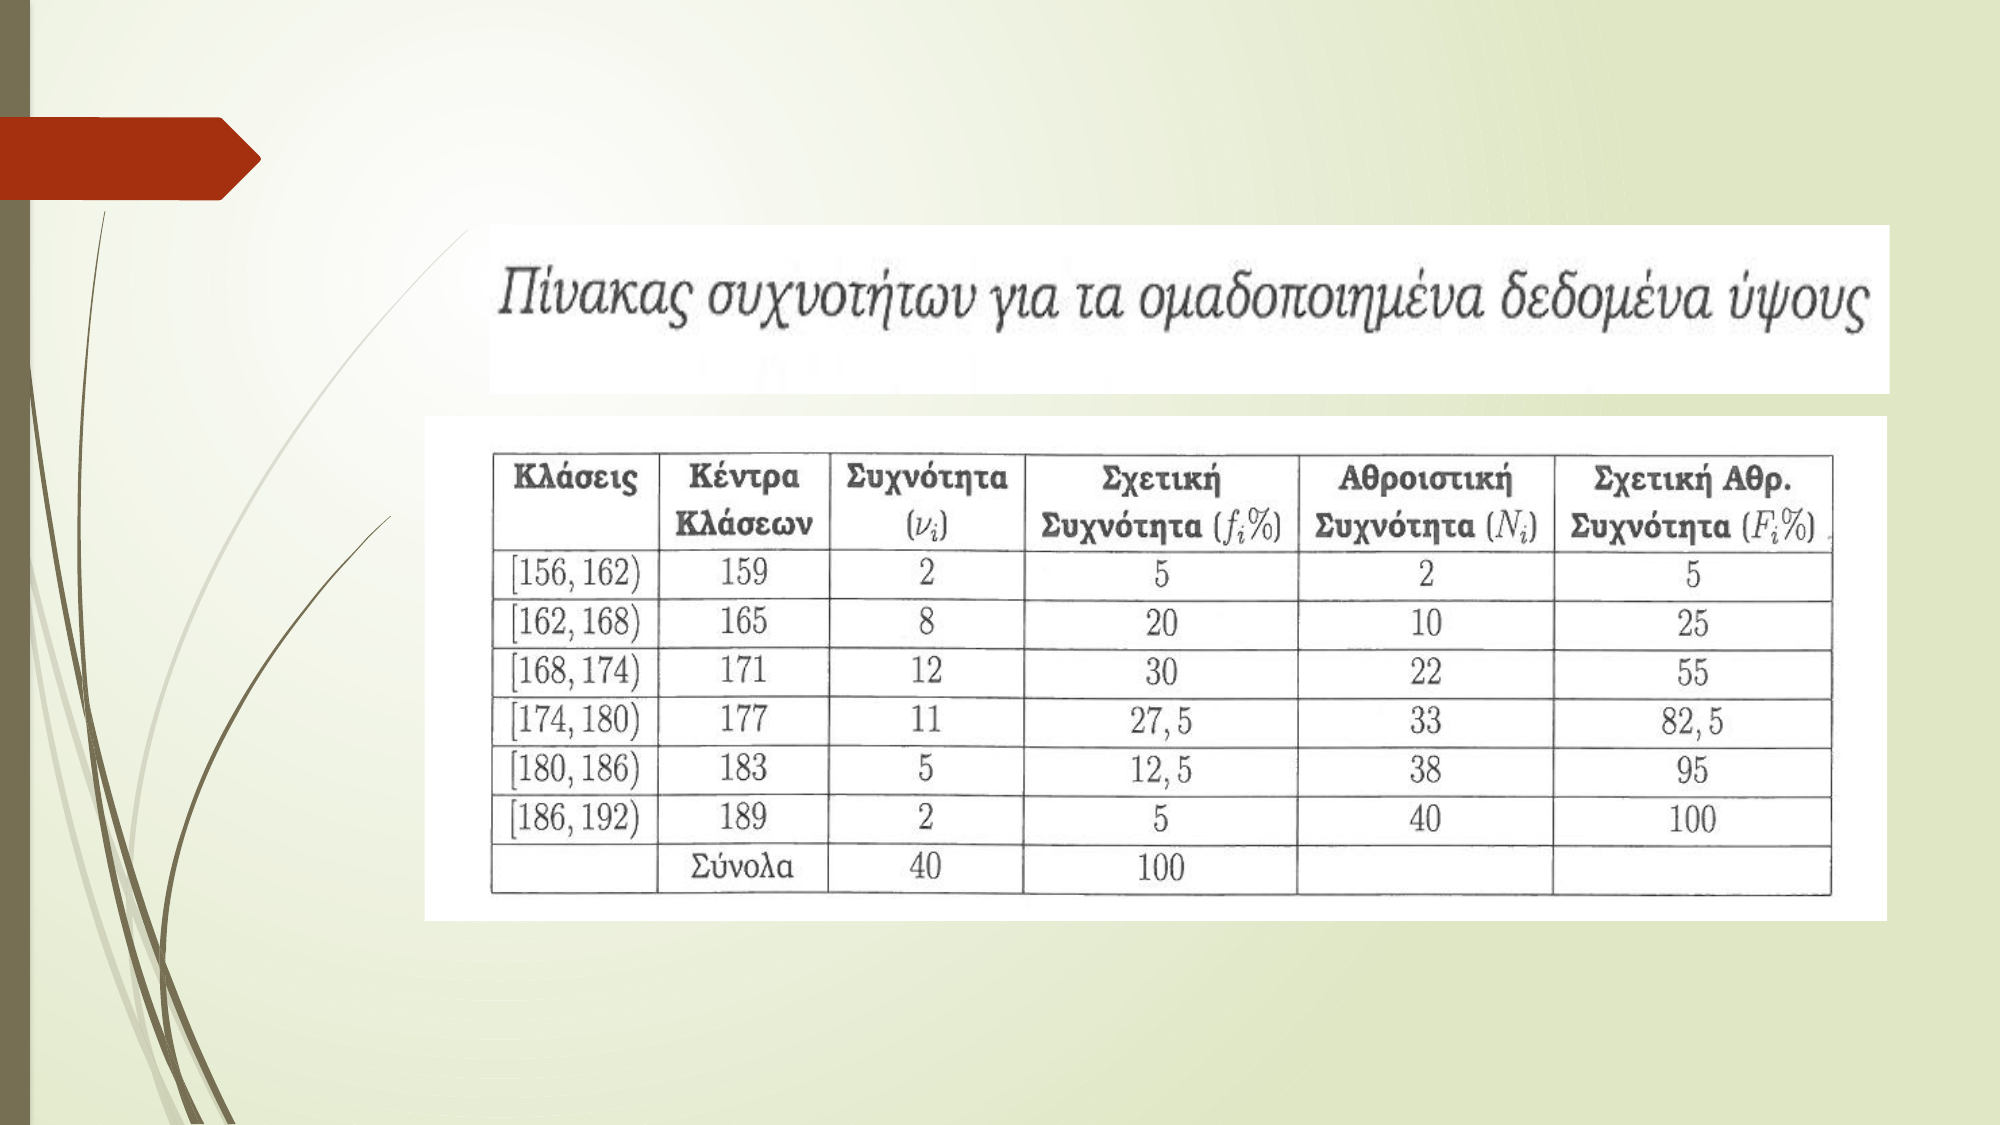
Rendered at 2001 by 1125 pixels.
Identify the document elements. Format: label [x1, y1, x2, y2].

picture [489, 224, 1890, 394]
list [424, 415, 1888, 921]
